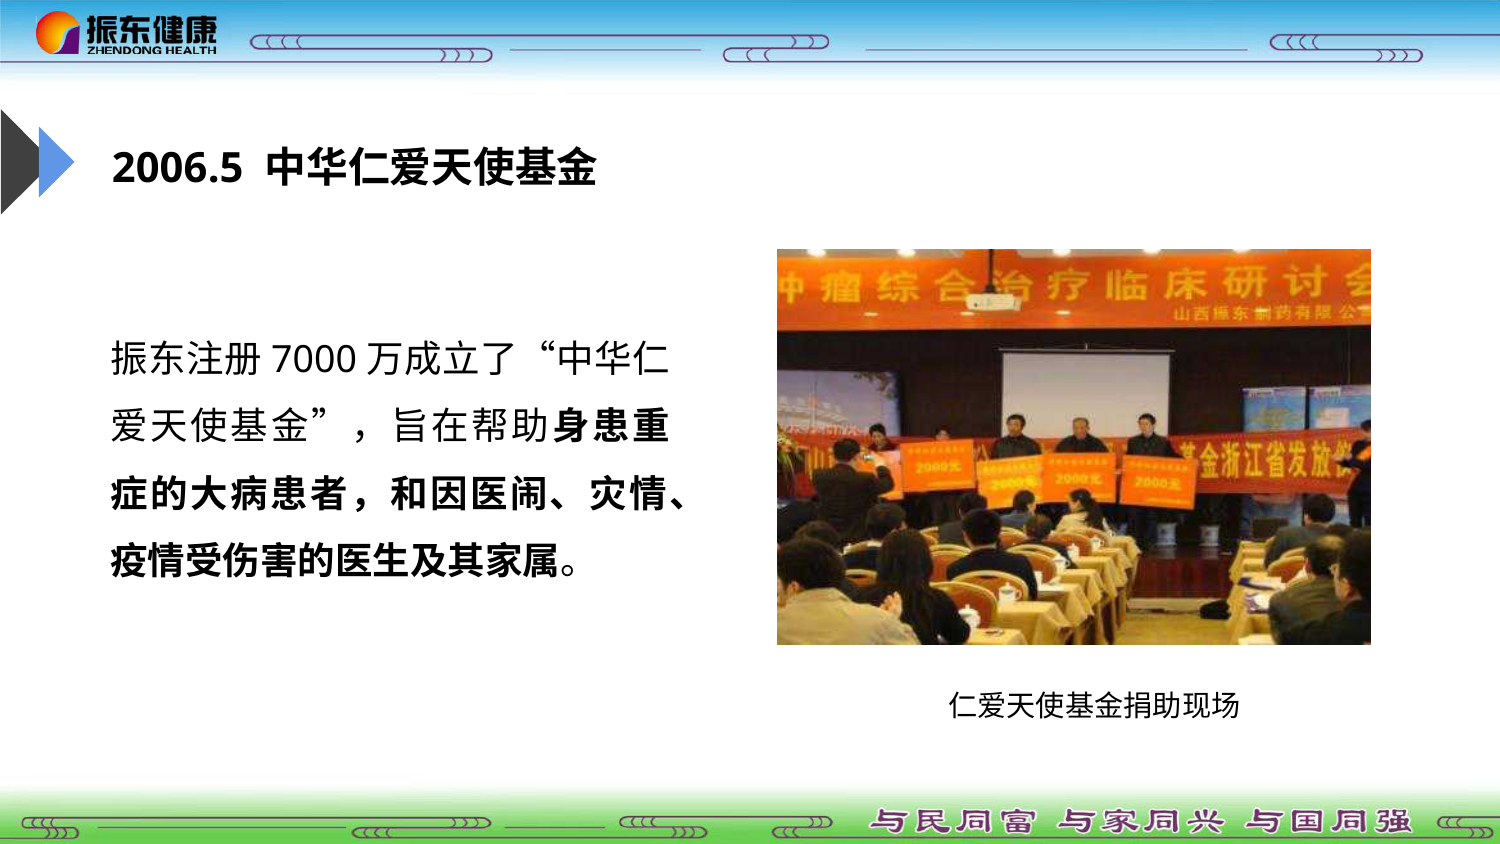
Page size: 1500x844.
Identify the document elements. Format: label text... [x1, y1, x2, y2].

text_box 2006.5 中华仁爱天使基金 [111, 132, 738, 191]
text_box 仁爱天使基金捐助现场 [933, 662, 1266, 730]
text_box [0, 109, 75, 215]
picture [0, 0, 1500, 844]
text_box 振东注册7000万成立了“中华仁爱天使基金”，旨在帮助身患重症的大病患者，和因医闹、灾情、疫情受伤害的医生及其家属。 [73, 320, 718, 574]
